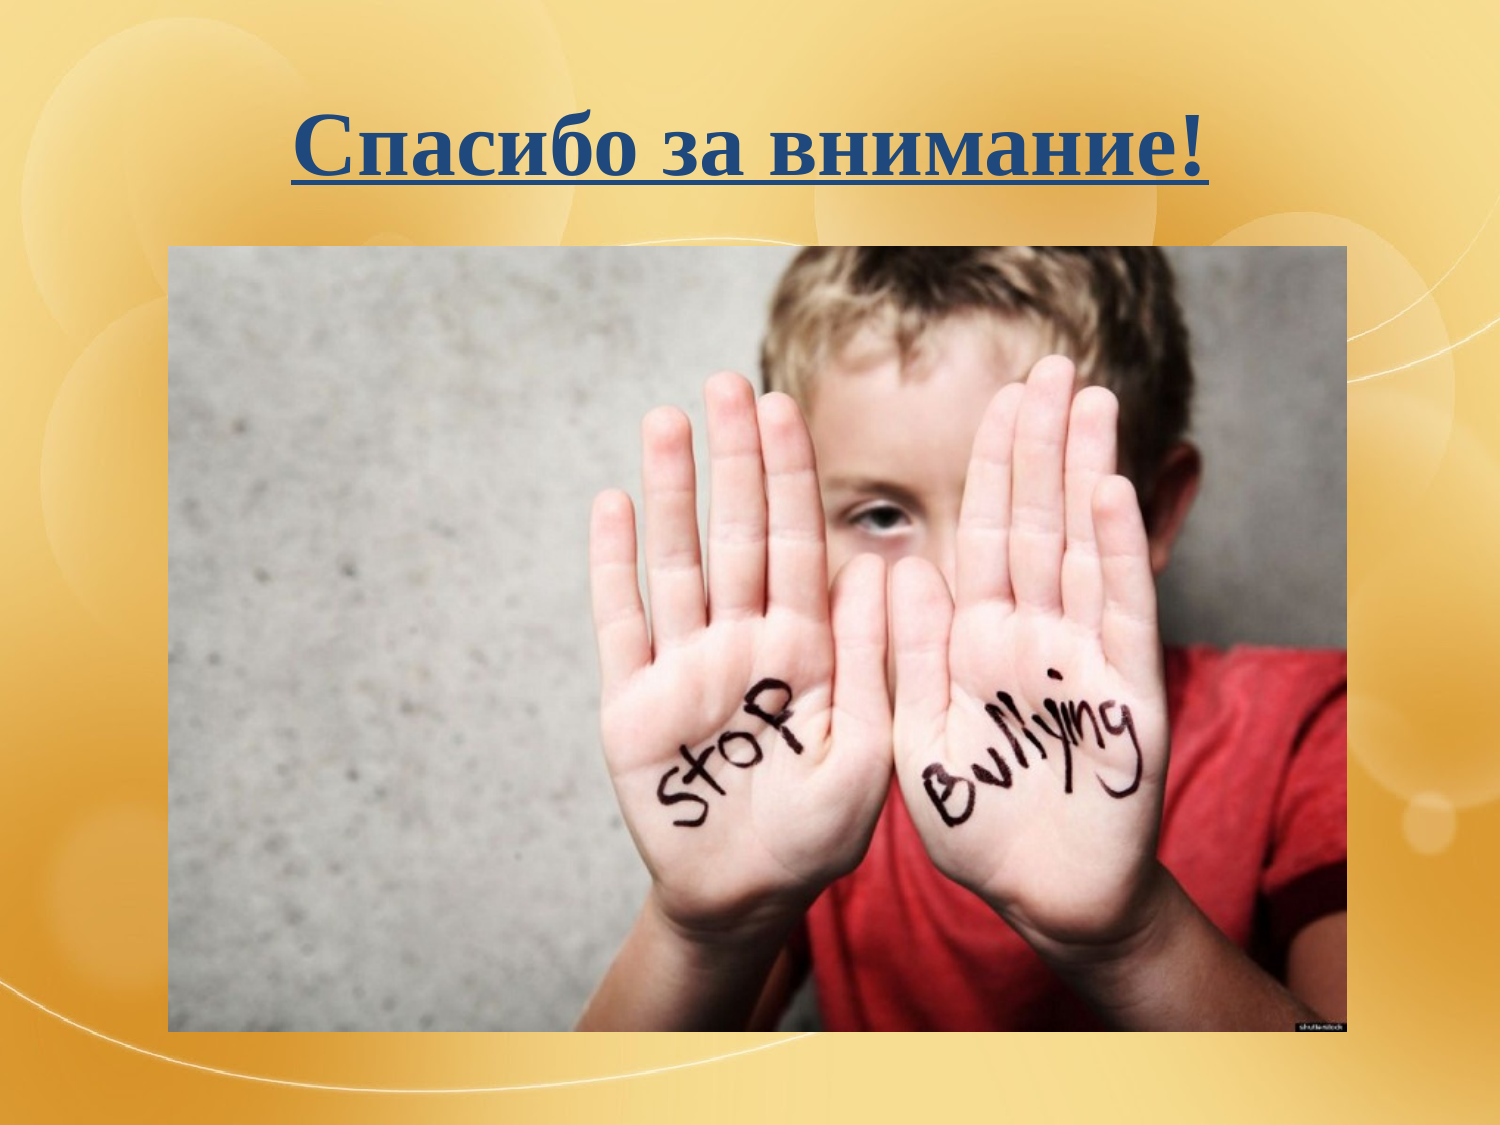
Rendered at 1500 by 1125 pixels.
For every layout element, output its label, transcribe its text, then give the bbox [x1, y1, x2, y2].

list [167, 245, 1347, 1032]
title Спасибо за внимание! [75, 45, 1425, 233]
picture [0, 0, 1500, 1125]
